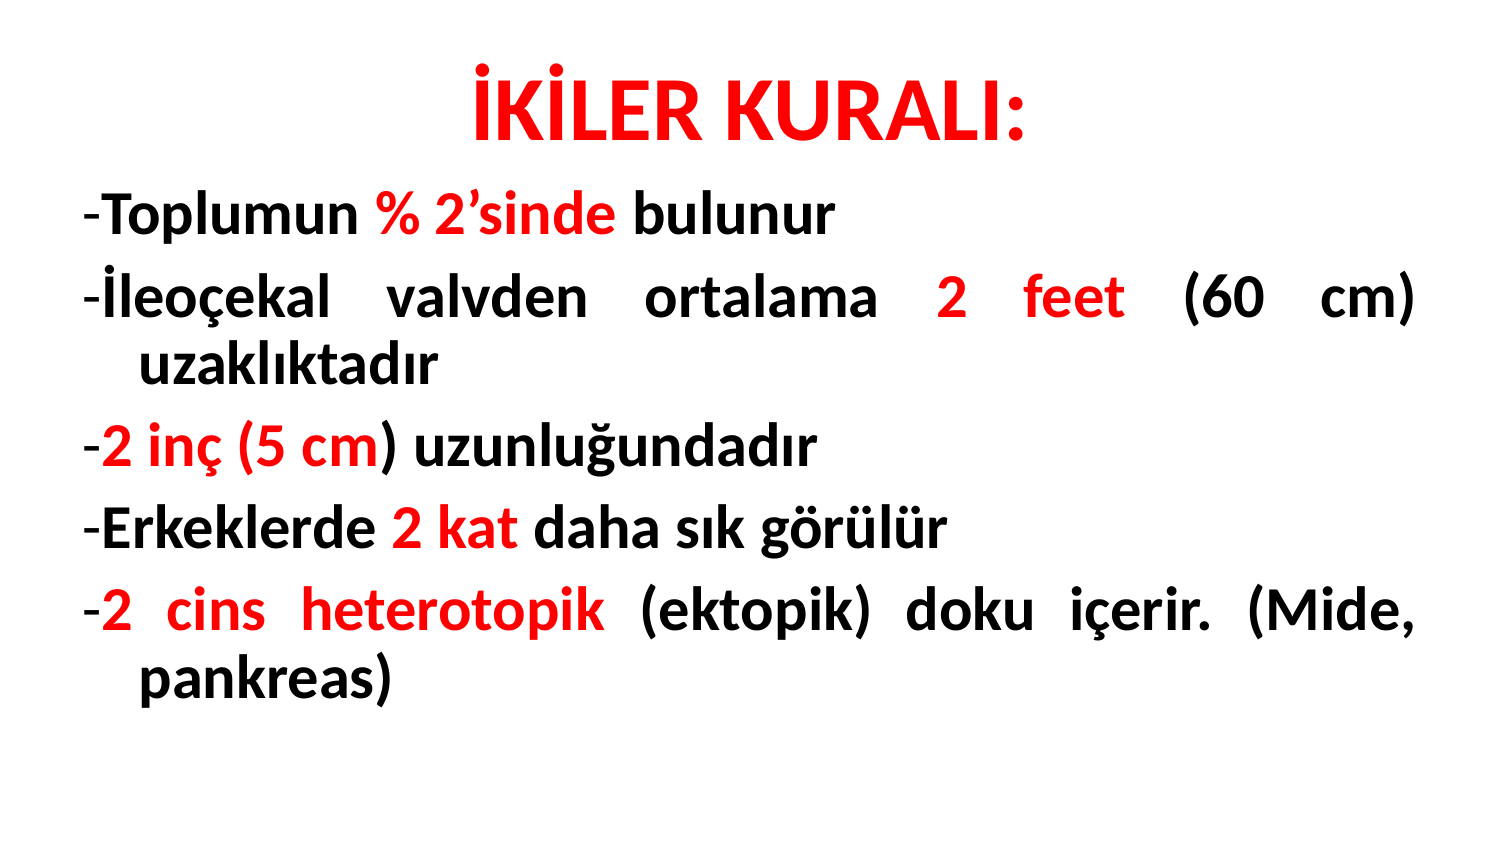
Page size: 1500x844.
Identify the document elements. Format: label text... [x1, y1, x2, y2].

title İKİLER KURALI: [75, 33, 1425, 173]
list -Toplumun % 2’sinde bulunur -İleoçekal valvden ortalama 2 feet (60 cm) uzaklıktadır -2 inç (5 cm) uzunluğundadır -Erkeklerde 2 kat daha sık görülür -2 cins heterotopik (ektopik) doku içerir. (Mide, pankreas) [75, 173, 1425, 754]
